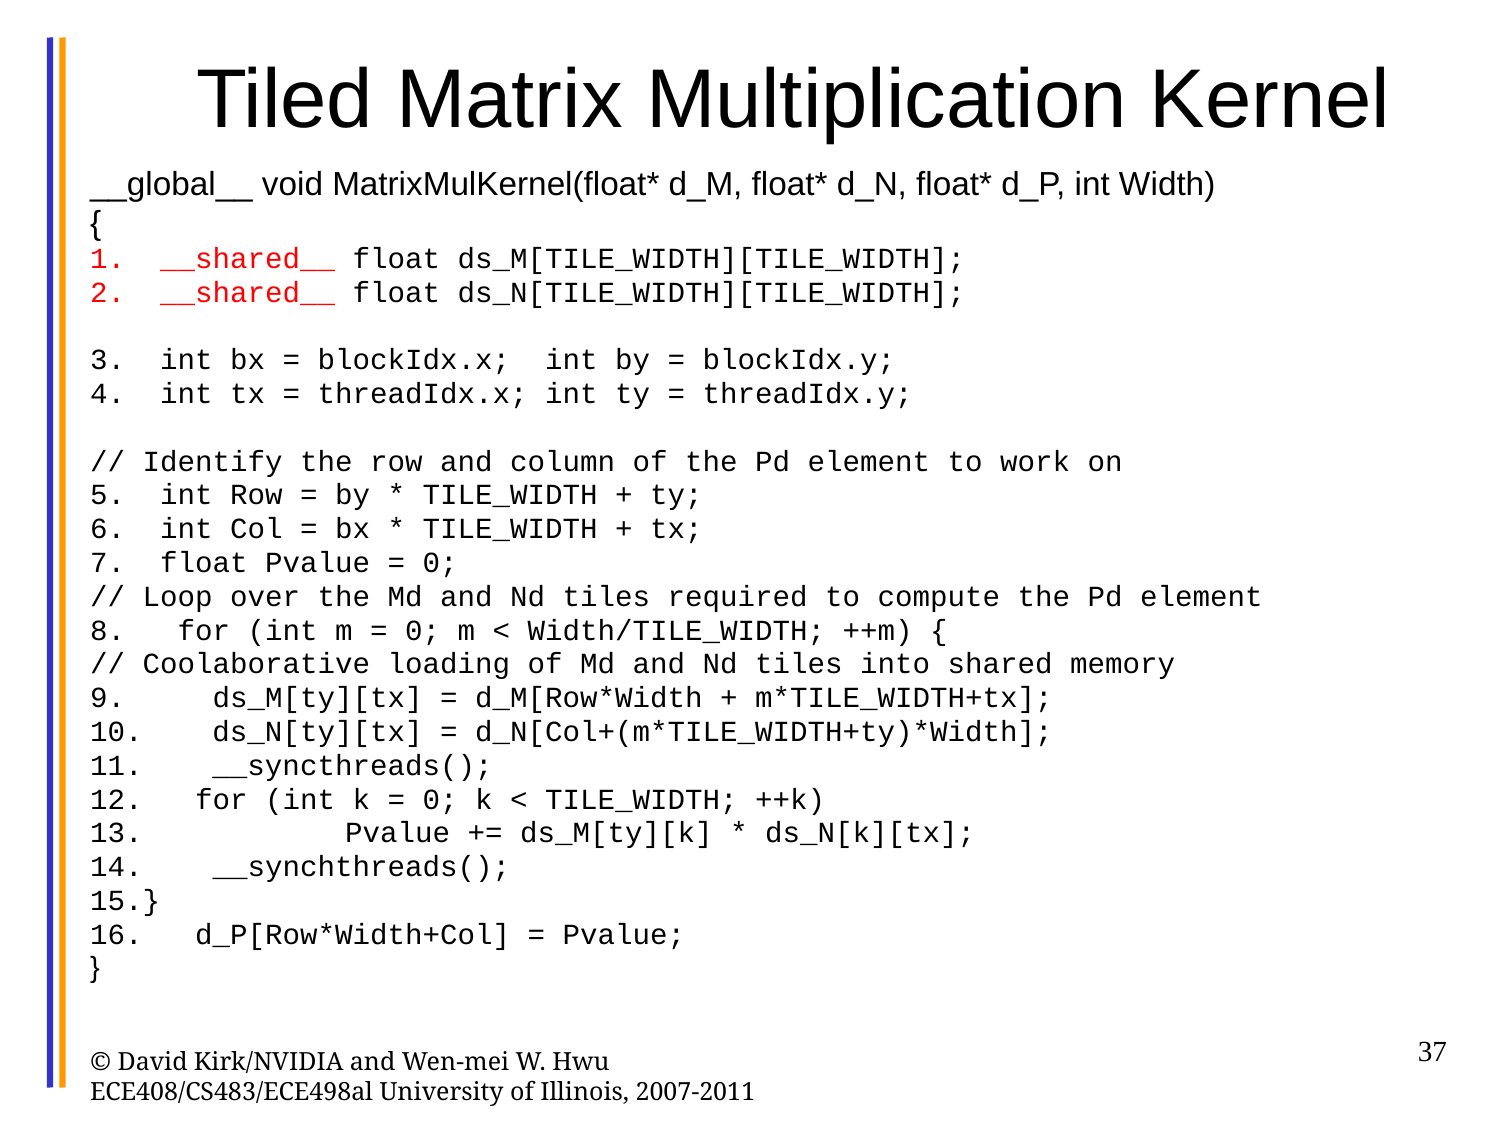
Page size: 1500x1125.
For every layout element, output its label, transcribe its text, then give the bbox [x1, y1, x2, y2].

title Tiled Matrix Multiplication Kernel [112, 0, 1475, 162]
list __global__ void MatrixMulKernel(float* d_M, float* d_N, float* d_P, int Width) { 1. __shared__ float ds_M[TILE_WIDTH][TILE_WIDTH]; 2. __shared__ float ds_N[TILE_WIDTH][TILE_WIDTH]; 3. int bx = blockIdx.x; int by = blockIdx.y; 4. int tx = threadIdx.x; int ty = threadIdx.y; // Identify the row and column of the Pd element to work on 5. int Row = by * TILE_WIDTH + ty; 6. int Col = bx * TILE_WIDTH + tx; 7. float Pvalue = 0; // Loop over the Md and Nd tiles required to compute the Pd element 8. for (int m = 0; m < Width/TILE_WIDTH; ++m) { // Coolaborative loading of Md and Nd tiles into shared memory 9. ds_M[ty][tx] = d_M[Row*Width + m*TILE_WIDTH+tx]; ds_N[ty][tx] = d_N[Col+(m*TILE_WIDTH+ty)*Width]; __syncthreads(); 12. for (int k = 0; k < TILE_WIDTH; ++k) 13. Pvalue += ds_M[ty][k] * ds_N[k][tx]; 14. __synchthreads(); 15.} 16. d_P[Row*Width+Col] = Pvalue; } [75, 162, 1500, 1125]
footer © David Kirk/NVIDIA and Wen-mei W. Hwu ECE408/CS483/ECE498al University of Illinois, 2007-2011 [74, 1037, 801, 1113]
